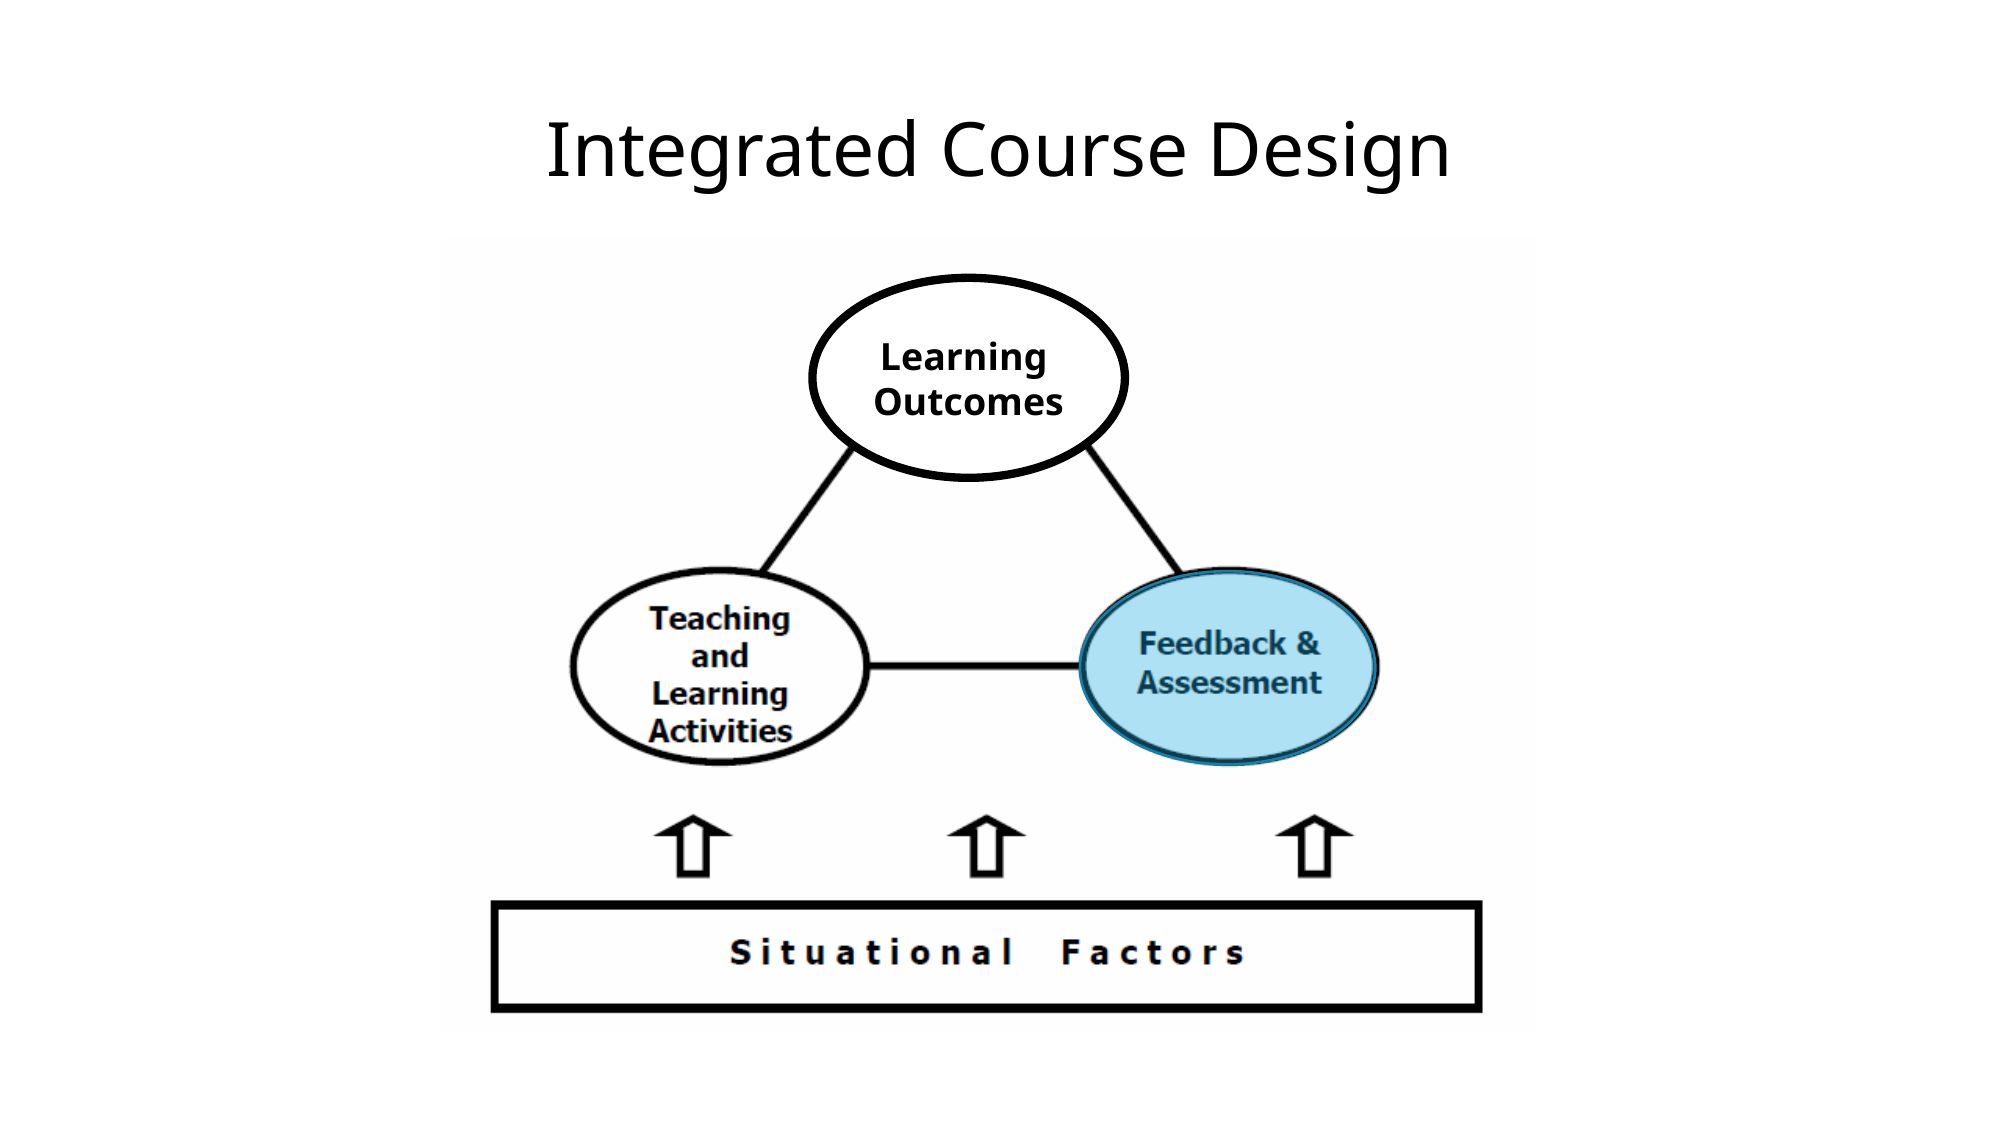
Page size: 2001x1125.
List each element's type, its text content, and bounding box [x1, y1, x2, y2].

picture [441, 234, 1536, 1032]
text_box Integrated Course Design [152, 93, 1848, 199]
